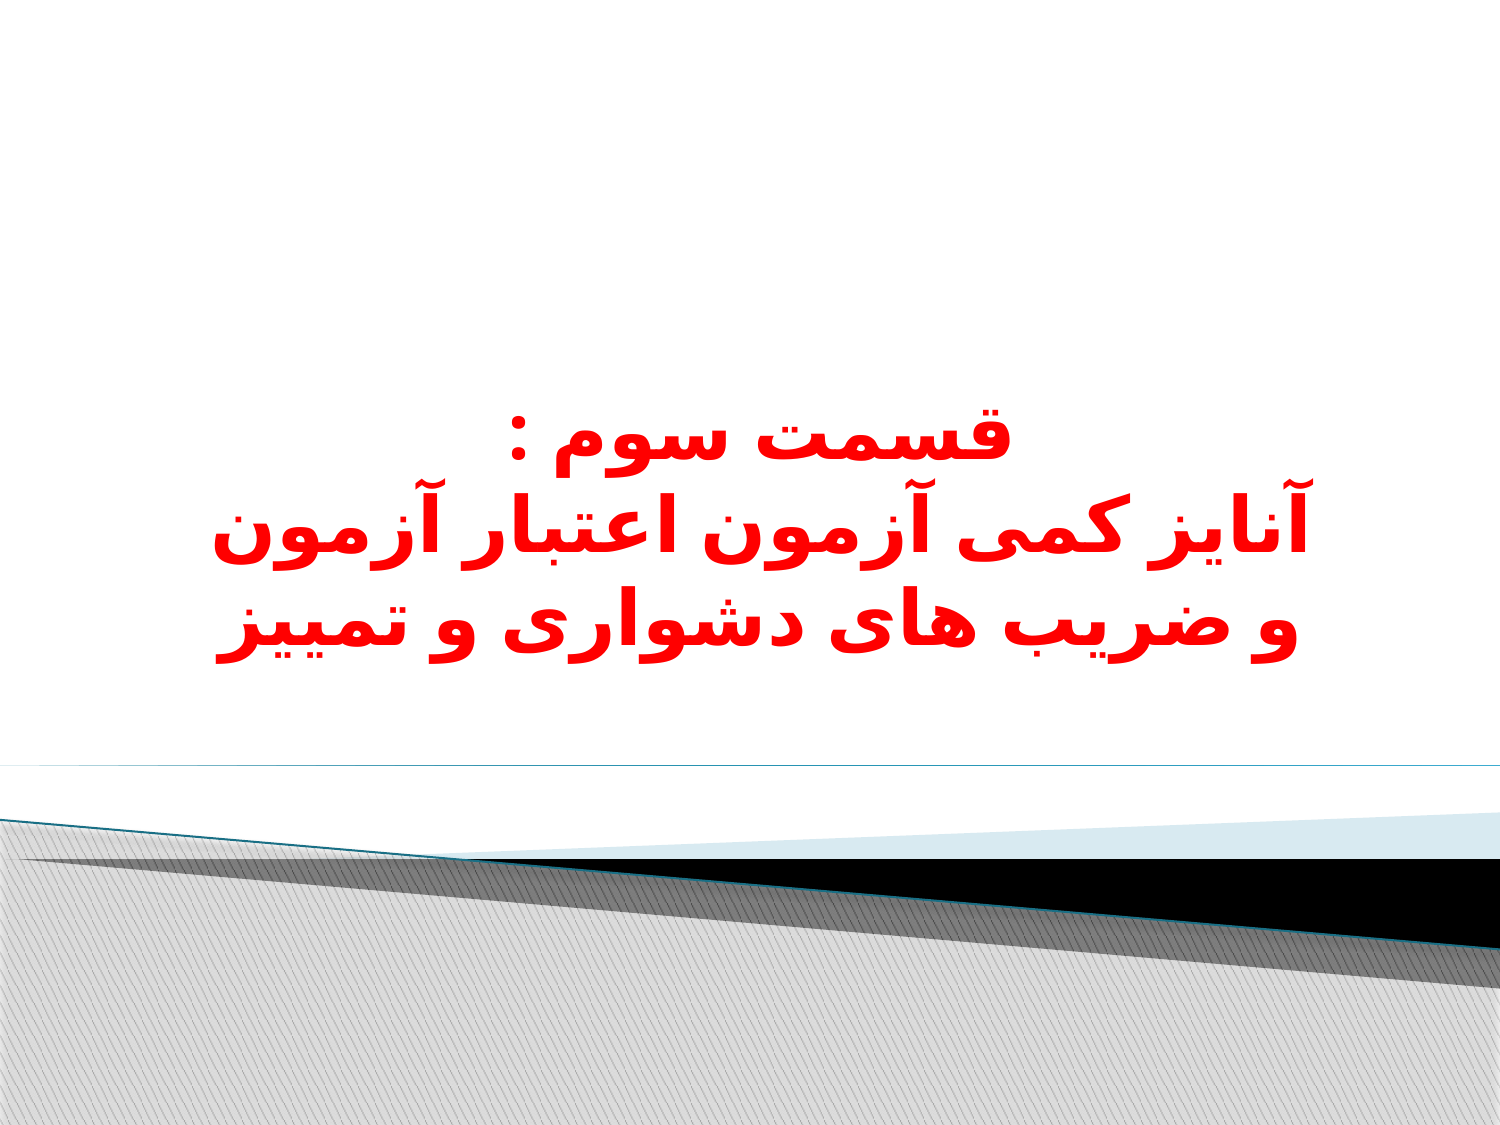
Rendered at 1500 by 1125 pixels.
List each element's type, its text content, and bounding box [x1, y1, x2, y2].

picture [5, 859, 1500, 989]
title قسمت سوم : آنایز کمی آزمون اعتبار آزمون و ضریب های دشواری و تمییز [194, 290, 1329, 669]
